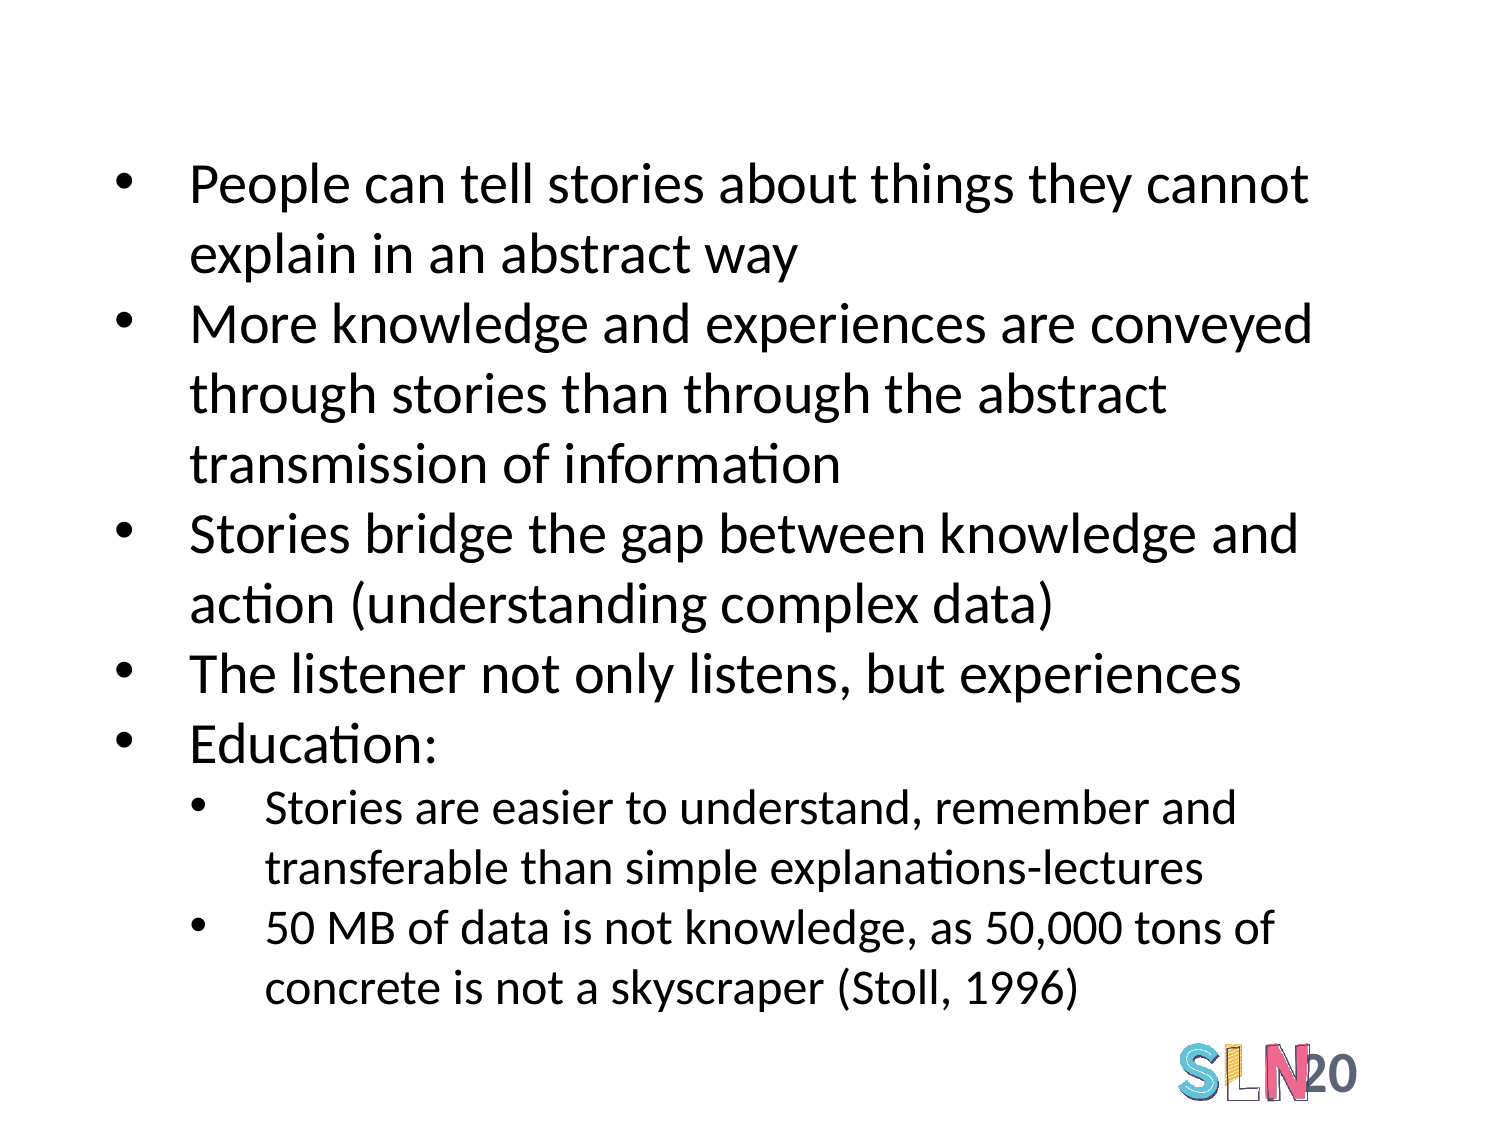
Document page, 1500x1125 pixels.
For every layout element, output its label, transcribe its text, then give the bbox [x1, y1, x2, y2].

picture [1131, 1023, 1357, 1125]
text_box People can tell stories about things they cannot explain in an abstract way More knowledge and experiences are conveyed through stories than through the abstract transmission of information Stories bridge the gap between knowledge and action (understanding complex data) The listener not only listens, but experiences Education: Stories are easier to understand, remember and transferable than simple explanations-lectures 50 MB of data is not knowledge, as 50,000 tons of concrete is not a skyscraper (Stoll, 1996) [99, 137, 1363, 1023]
